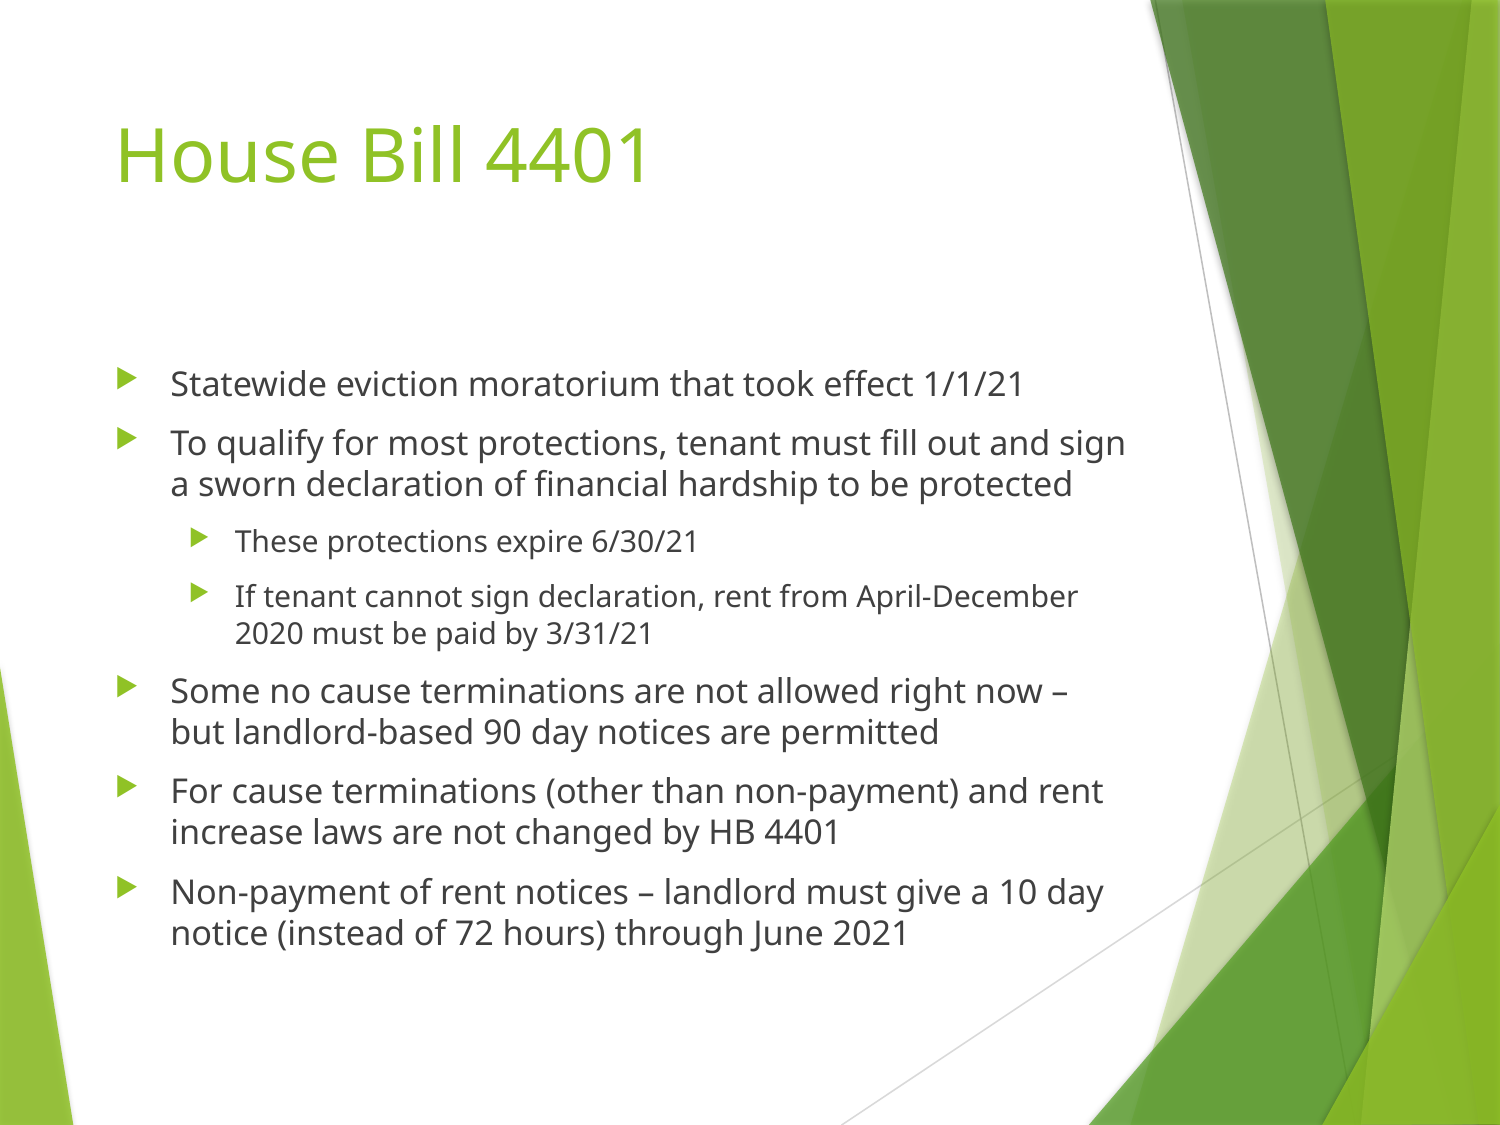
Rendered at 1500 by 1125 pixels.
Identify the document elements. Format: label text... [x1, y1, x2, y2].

title House Bill 4401 [99, 99, 1142, 317]
list Statewide eviction moratorium that took effect 1/1/21 To qualify for most protections, tenant must fill out and sign a sworn declaration of financial hardship to be protected These protections expire 6/30/21 If tenant cannot sign declaration, rent from April-December 2020 must be paid by 3/31/21 Some no cause terminations are not allowed right now – but landlord-based 90 day notices are permitted For cause terminations (other than non-payment) and rent increase laws are not changed by HB 4401 Non-payment of rent notices – landlord must give a 10 day notice (instead of 72 hours) through June 2021 [99, 354, 1142, 992]
